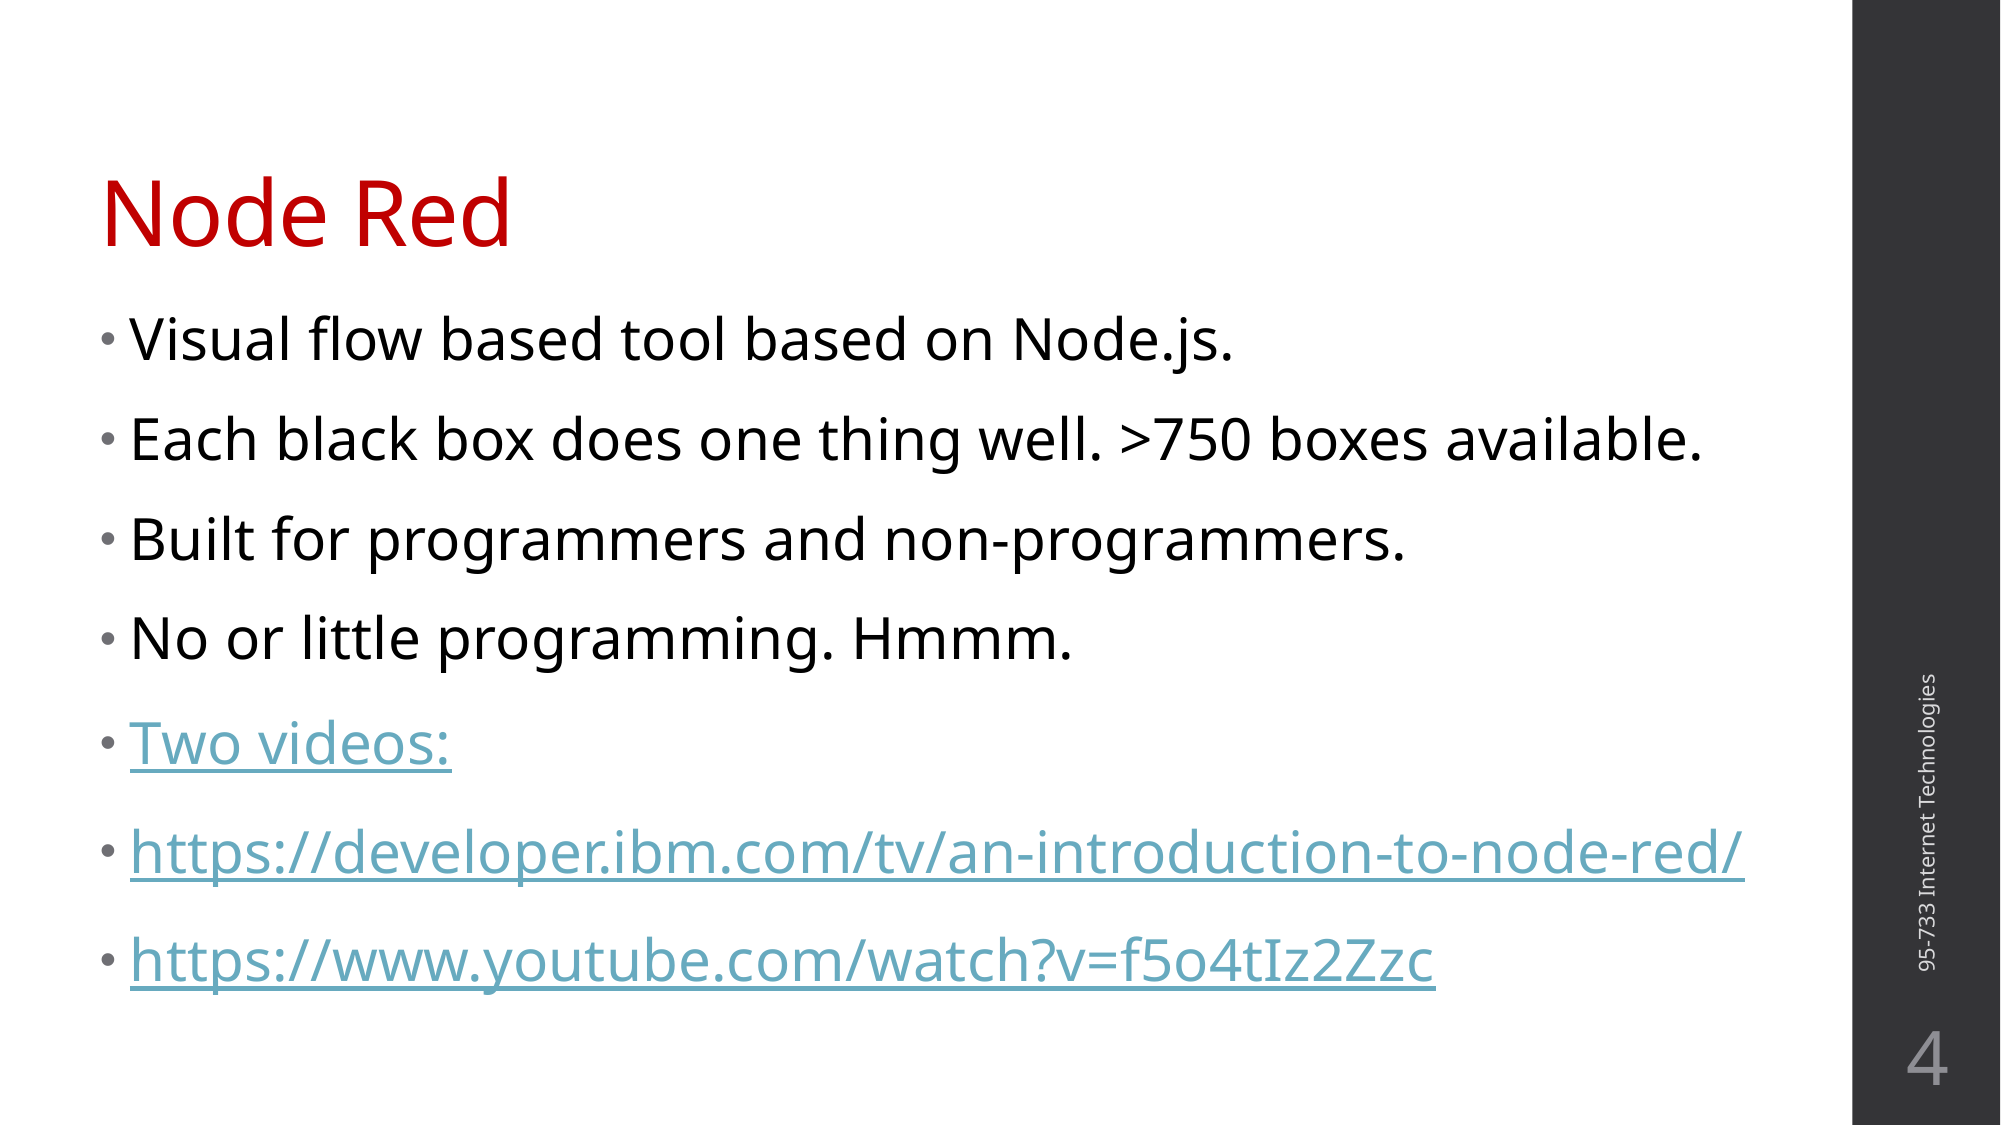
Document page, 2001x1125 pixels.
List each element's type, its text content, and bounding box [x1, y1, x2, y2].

list Visual flow based tool based on Node.js. Each black box does one thing well. >750 boxes available. Built for programmers and non-programmers. No or little programming. Hmmm. Two videos: https://developer.ibm.com/tv/an-introduction-to-node-red/ https://www.youtube.com/watch?v=f5o4tIz2Zzc [84, 299, 1775, 1014]
slide_number 4 [1852, 1012, 2000, 1110]
footer 95-733 Internet Technologies [1897, 400, 1958, 988]
title Node Red [84, 56, 1675, 274]
